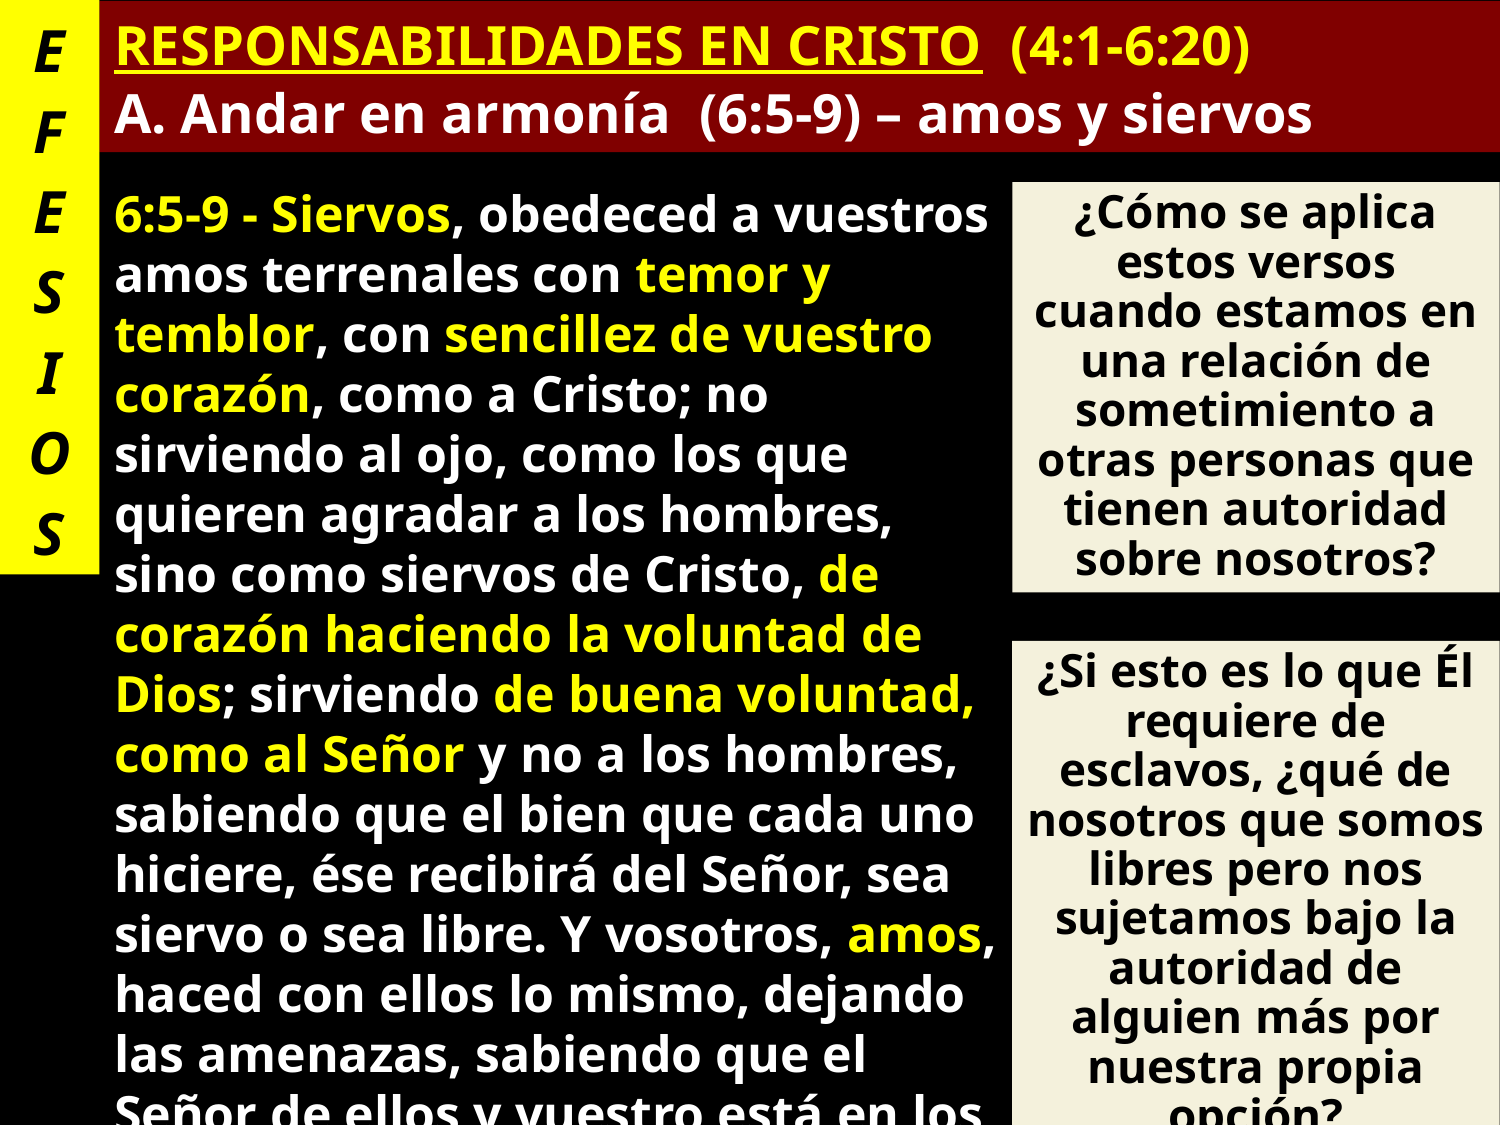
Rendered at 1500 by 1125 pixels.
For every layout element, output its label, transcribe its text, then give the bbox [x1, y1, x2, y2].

text_box ¿Cómo se aplica estos versos cuando estamos en una relación de sometimiento a otras personas que tienen autoridad sobre nosotros? [1013, 182, 1500, 593]
text_box E F E S I O S [0, 0, 100, 575]
text_box ¿Si esto es lo que Él requiere de esclavos, ¿qué de nosotros que somos libres pero nos sujetamos bajo la autoridad de alguien más por nuestra propia opción? [1013, 640, 1500, 1125]
text_box 6:5-9 - Siervos, obedeced a vuestros amos terrenales con temor y temblor, con sencillez de vuestro corazón, como a Cristo; no sirviendo al ojo, como los que quieren agradar a los hombres, sino como siervos de Cristo, de corazón haciendo la voluntad de Dios; sirviendo de buena voluntad, como al Señor y no a los hombres, sabiendo que el bien que cada uno hiciere, ése recibirá del Señor, sea siervo o sea libre. Y vosotros, amos, haced con ellos lo mismo, dejando las amenazas, sabiendo que el Señor de ellos y vuestro está en los cielos, y que para él no hay acepción de personas. [99, 174, 1013, 1125]
text_box RESPONSABILIDADES EN CRISTO (4:1-6:20) A. Andar en armonía (6:5-9) – amos y siervos [100, 0, 1500, 153]
